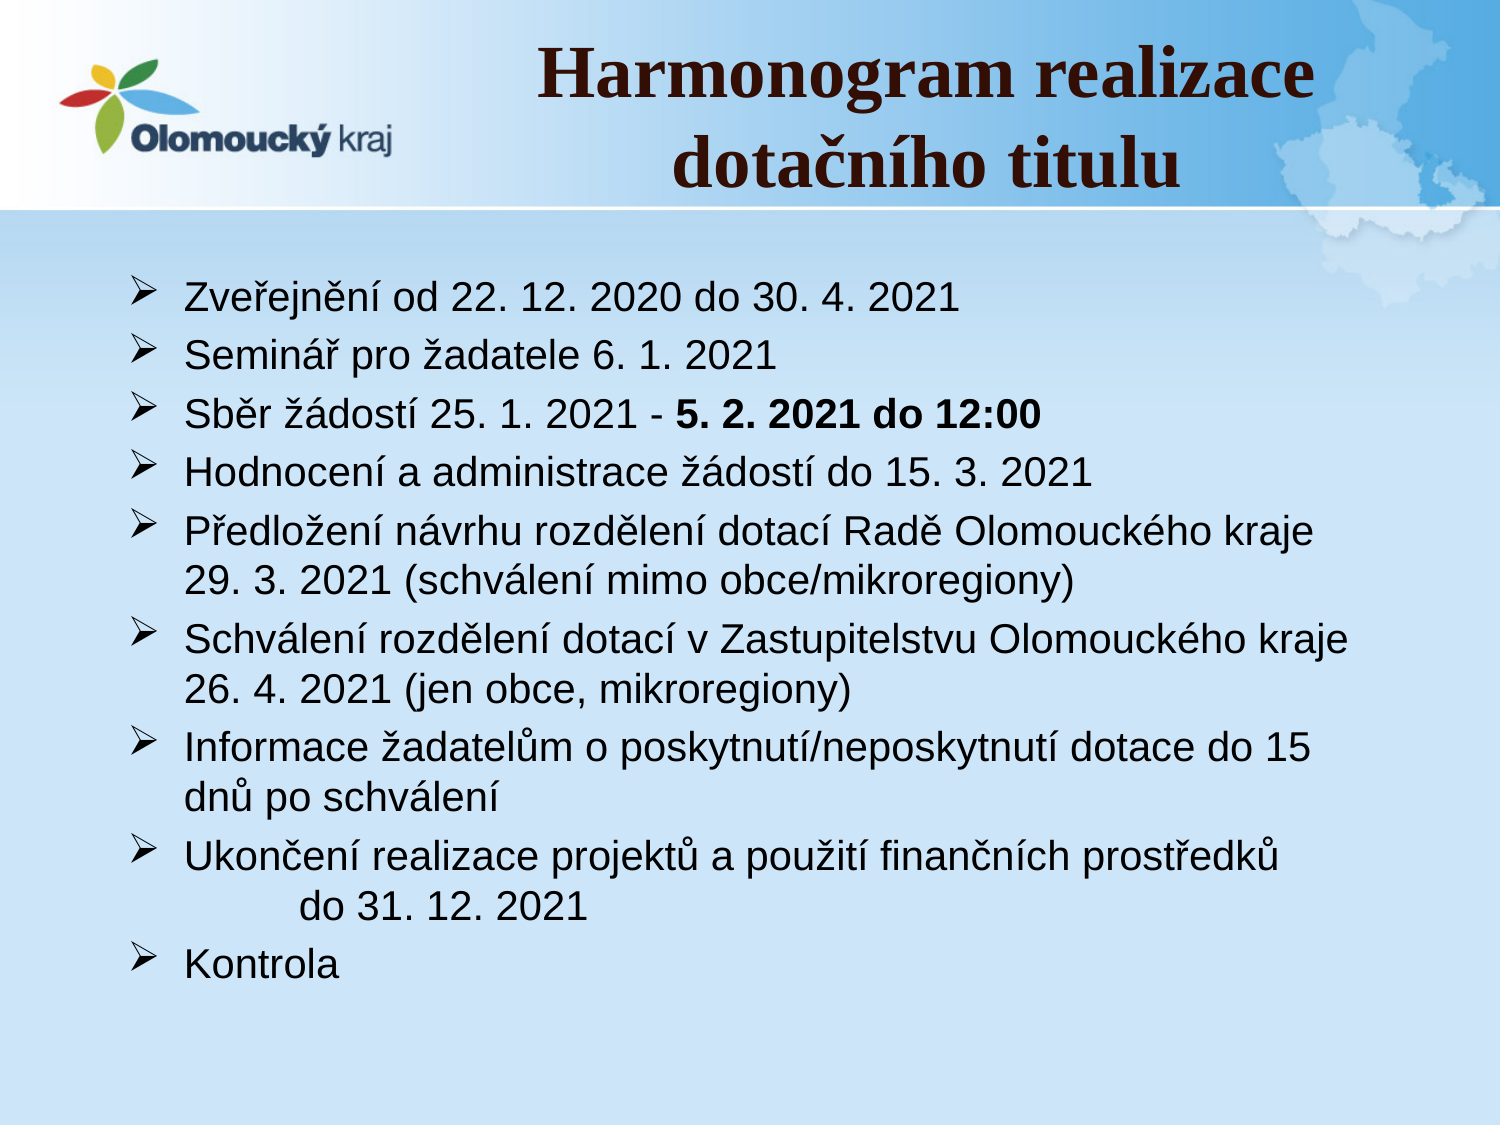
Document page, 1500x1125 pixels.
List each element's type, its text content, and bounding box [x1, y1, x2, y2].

title Harmonogram realizace dotačního titulu [399, 37, 1451, 188]
subtitle Zveřejnění od 22. 12. 2020 do 30. 4. 2021 Seminář pro žadatele 6. 1. 2021 Sběr žádostí 25. 1. 2021 - 5. 2. 2021 do 12:00 Hodnocení a administrace žádostí do 15. 3. 2021 Předložení návrhu rozdělení dotací Radě Olomouckého kraje 29. 3. 2021 (schválení mimo obce/mikroregiony) Schválení rozdělení dotací v Zastupitelstvu Olomouckého kraje 26. 4. 2021 (jen obce, mikroregiony) Informace žadatelům o poskytnutí/neposkytnutí dotace do 15 dnů po schválení Ukončení realizace projektů a použití finančních prostředků do 31. 12. 2021 Kontrola [112, 262, 1376, 1038]
picture [0, 0, 1500, 1125]
